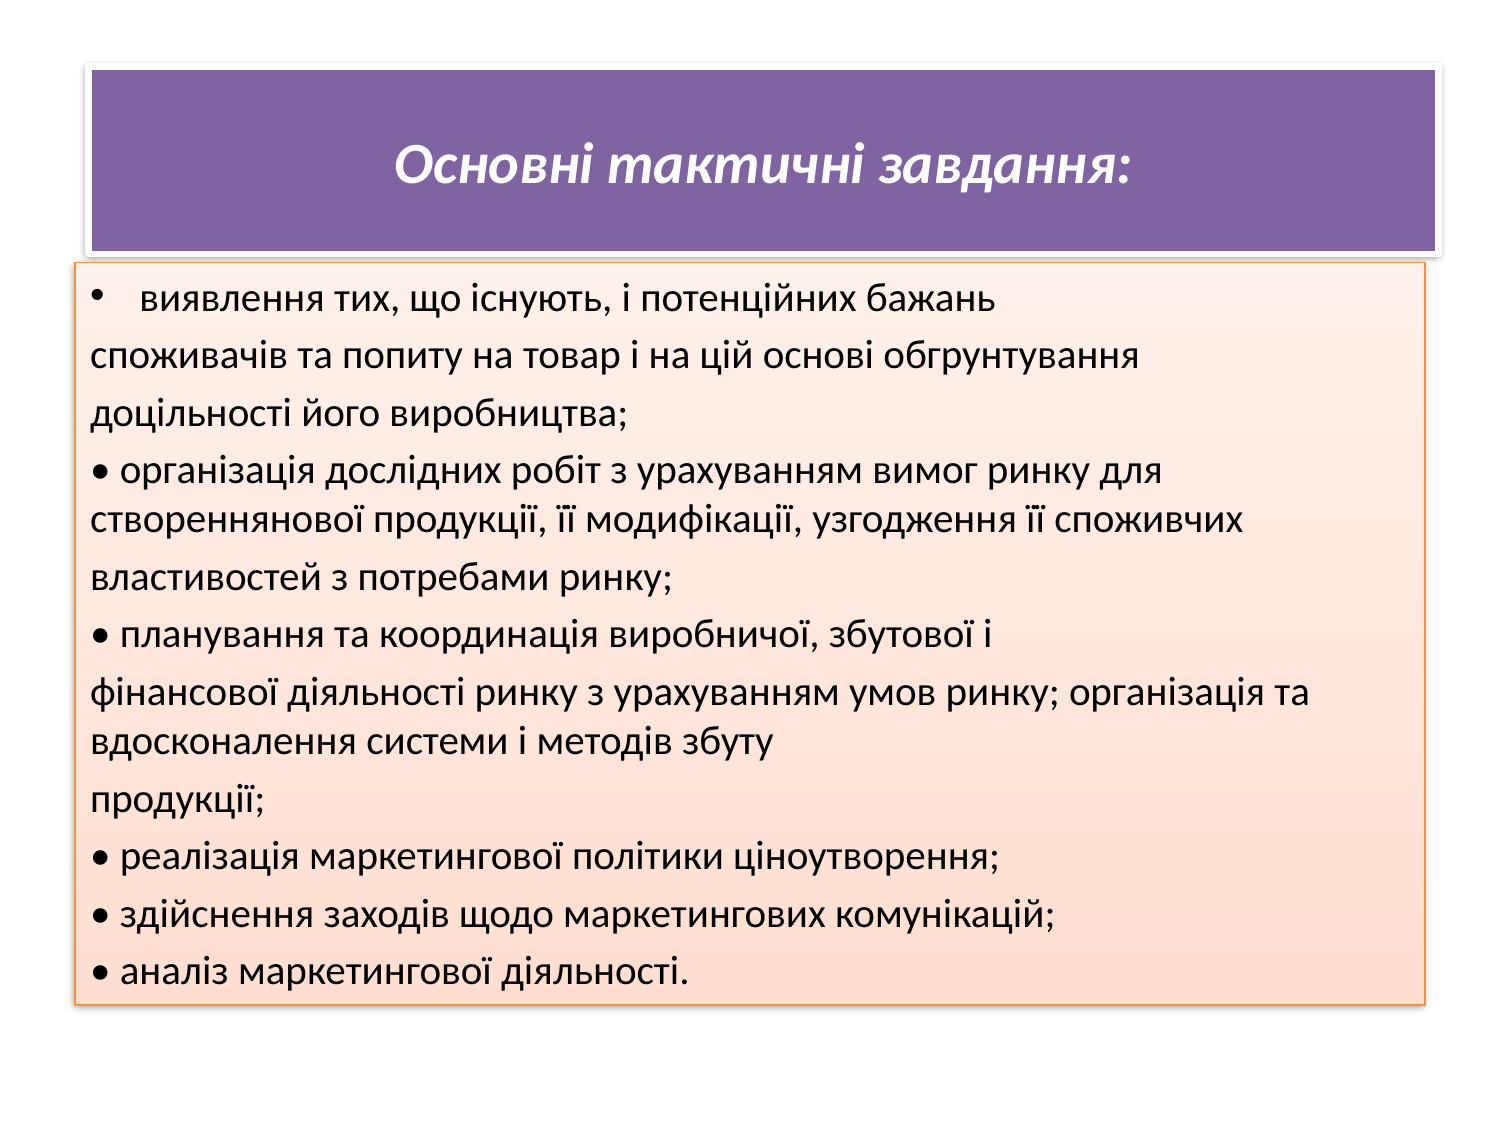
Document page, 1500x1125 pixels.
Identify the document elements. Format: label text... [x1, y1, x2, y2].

list виявлення тих, що існують, і потенційних бажань споживачів та попиту на товар і на цій основі обгрунтування доцільності його виробництва; • організація дослідних робіт з урахуванням вимог ринку для створеннянової продукції, її модифікації, узгодження її споживчих властивостей з потребами ринку; • планування та координація виробничої, збутової і фінансової діяльності ринку з урахуванням умов ринку; організація та вдосконалення системи і методів збуту продукції; • реалізація маркетингової політики ціноутворення; • здійснення заходів щодо маркетингових комунікацій; • аналіз маркетингової діяльності. [74, 262, 1426, 1006]
title Основні тактичні завдання: [85, 63, 1442, 257]
